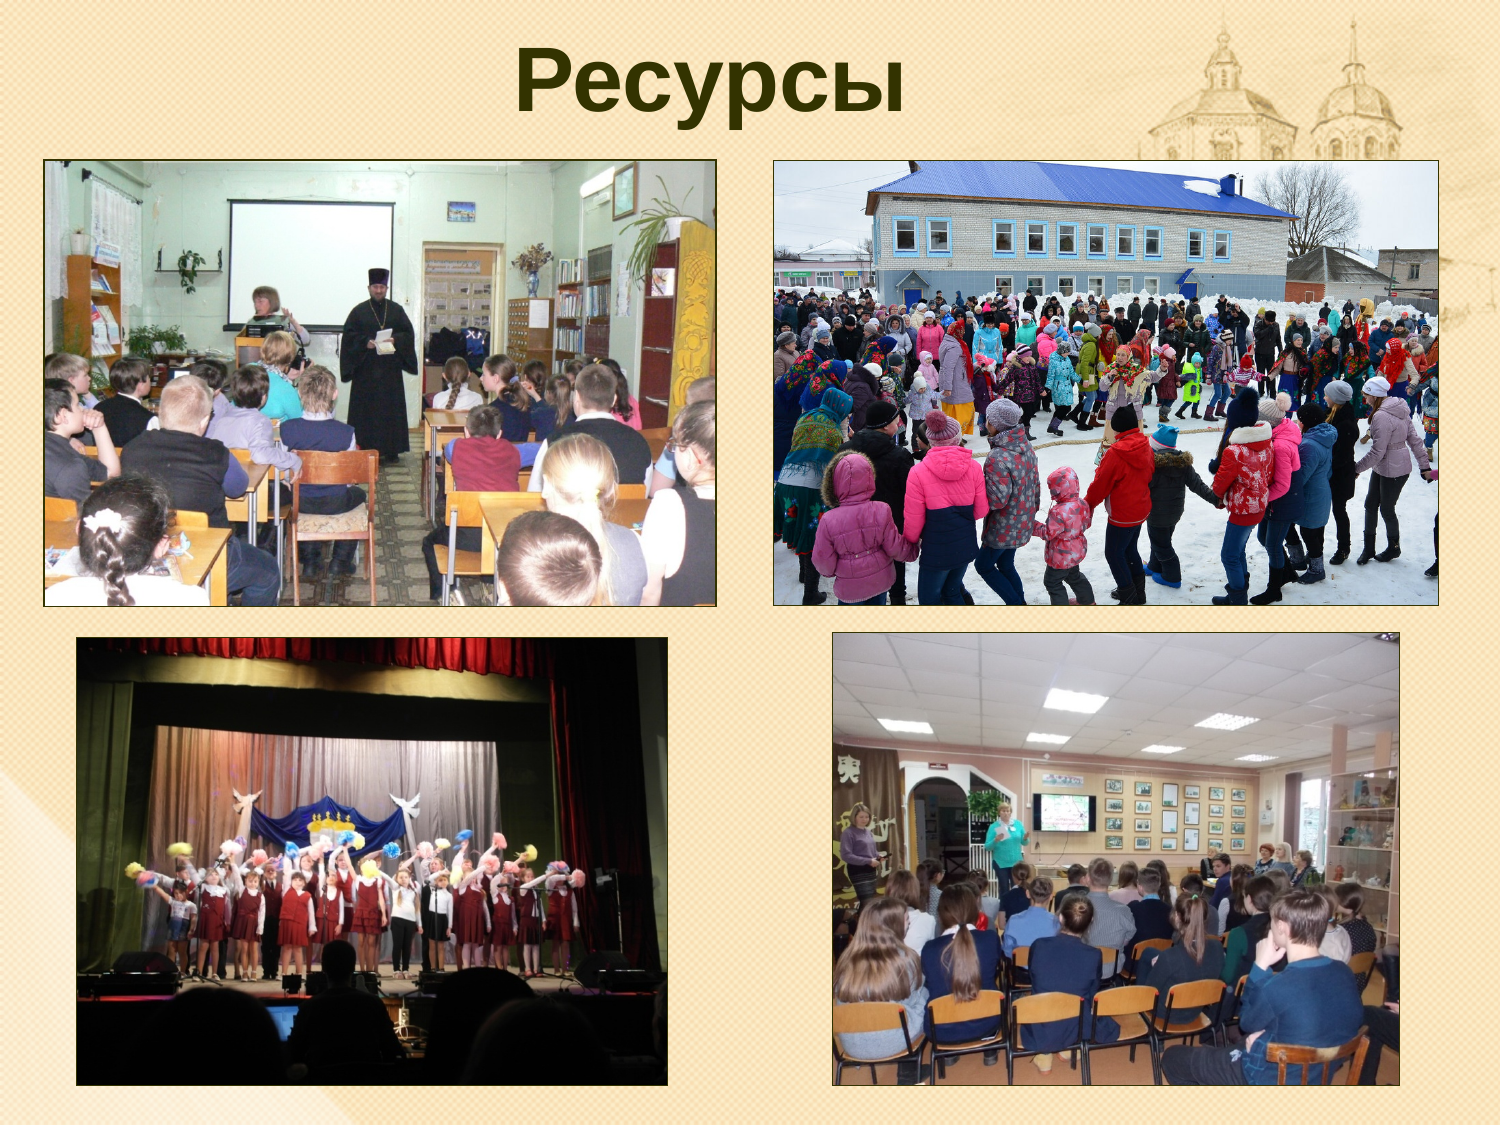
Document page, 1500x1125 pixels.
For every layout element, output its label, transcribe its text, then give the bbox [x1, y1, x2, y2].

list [44, 160, 716, 606]
picture [0, 0, 1500, 1125]
title Ресурсы [146, 5, 1281, 146]
